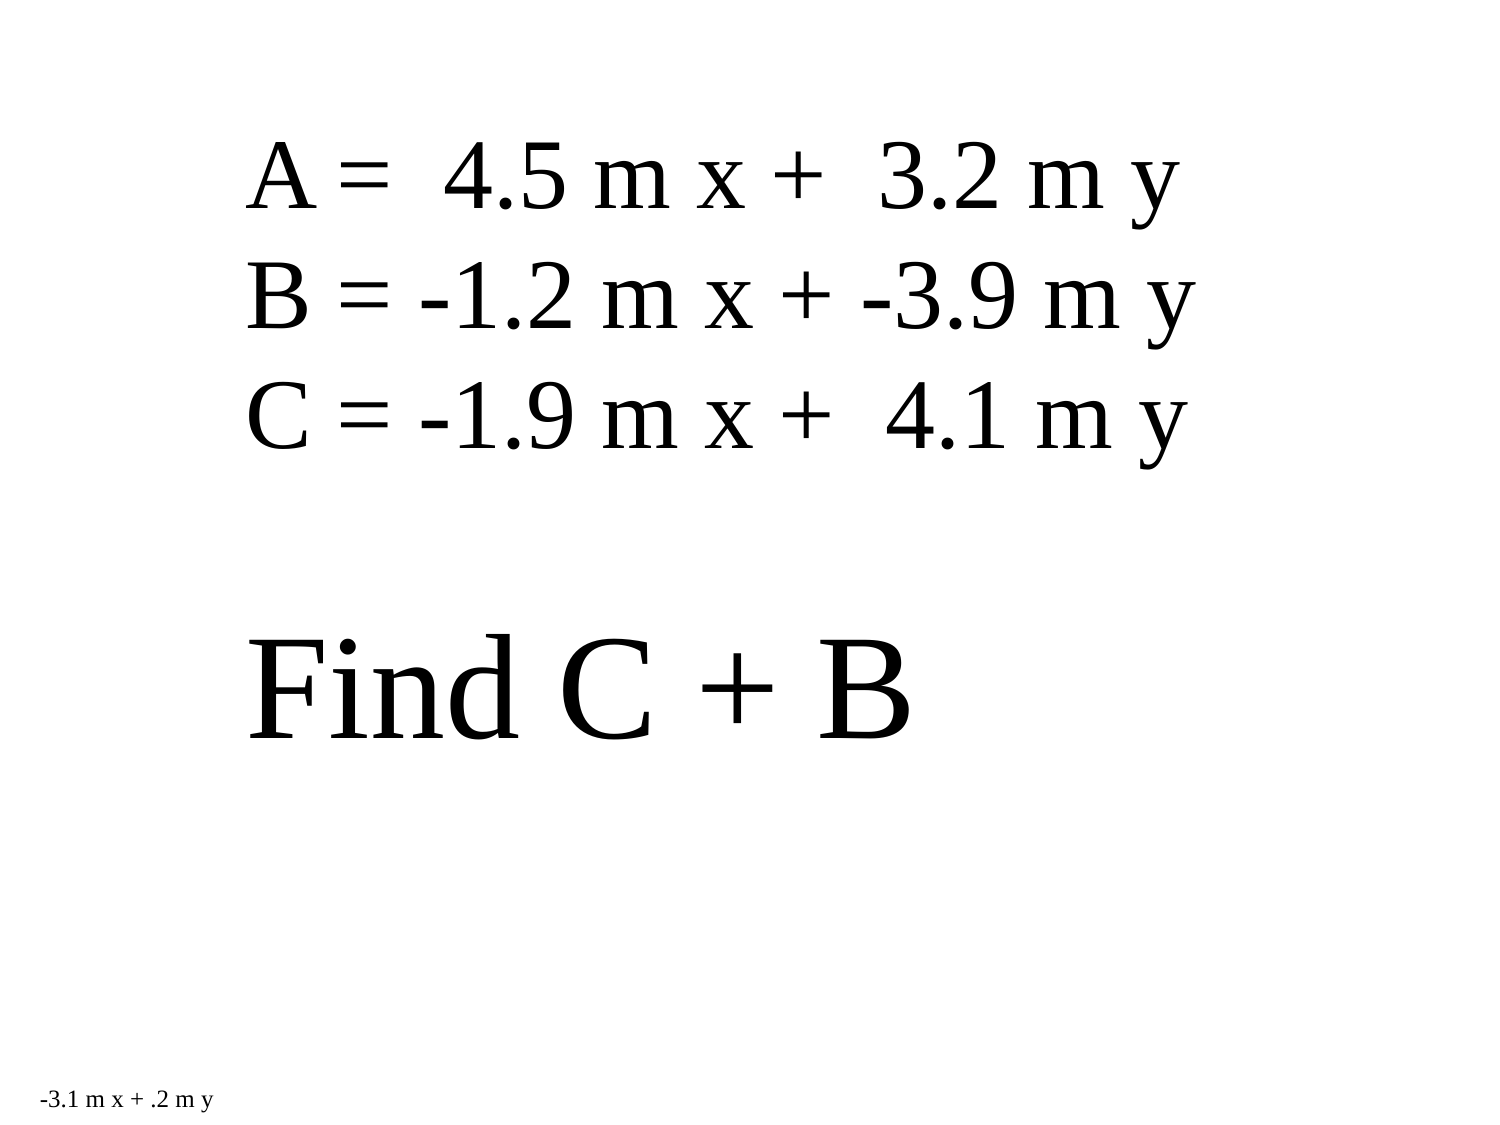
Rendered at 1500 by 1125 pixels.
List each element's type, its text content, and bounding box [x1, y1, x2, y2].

text_box -3.1 m x + .2 m y [25, 1074, 229, 1120]
text_box A = 4.5 m x + 3.2 m y B = -1.2 m x + -3.9 m y C = -1.9 m x + 4.1 m y Find C + B [230, 100, 1212, 776]
